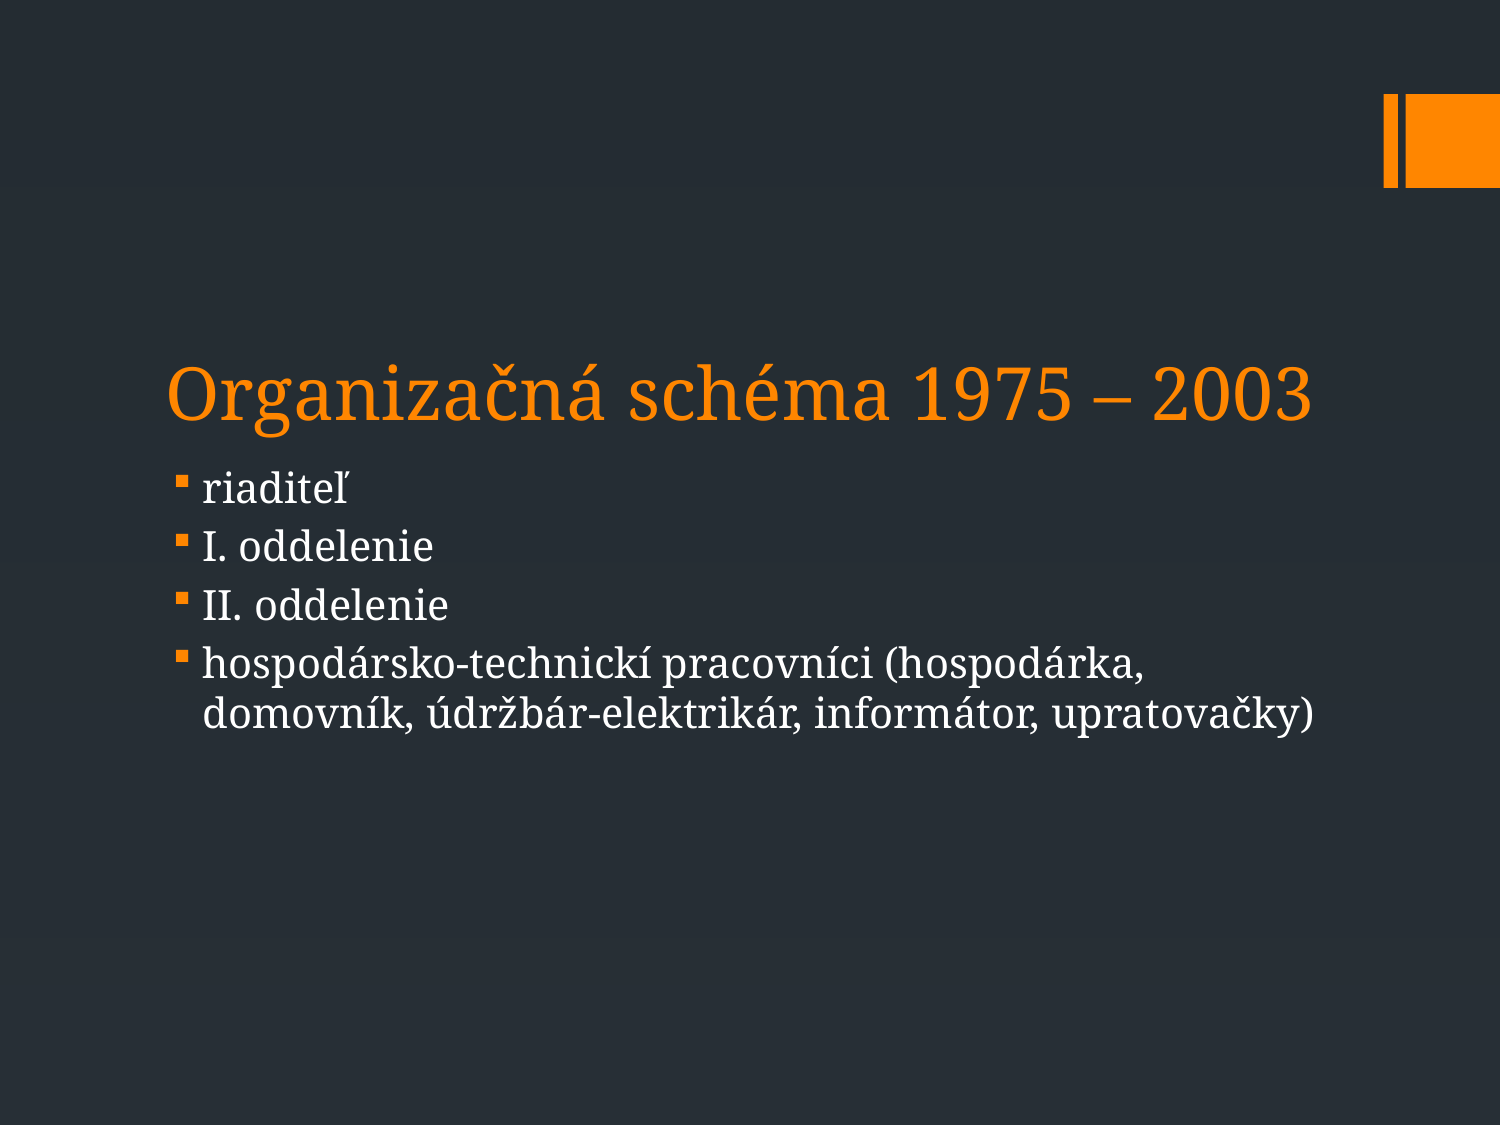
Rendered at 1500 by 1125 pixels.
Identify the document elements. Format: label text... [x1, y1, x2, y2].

title Organizačná schéma 1975 – 2003 [150, 253, 1350, 443]
list riaditeľ I. oddelenie II. oddelenie hospodársko-technickí pracovníci (hospodárka, domovník, údržbár-elektrikár, informátor, upratovačky) [150, 454, 1350, 1035]
